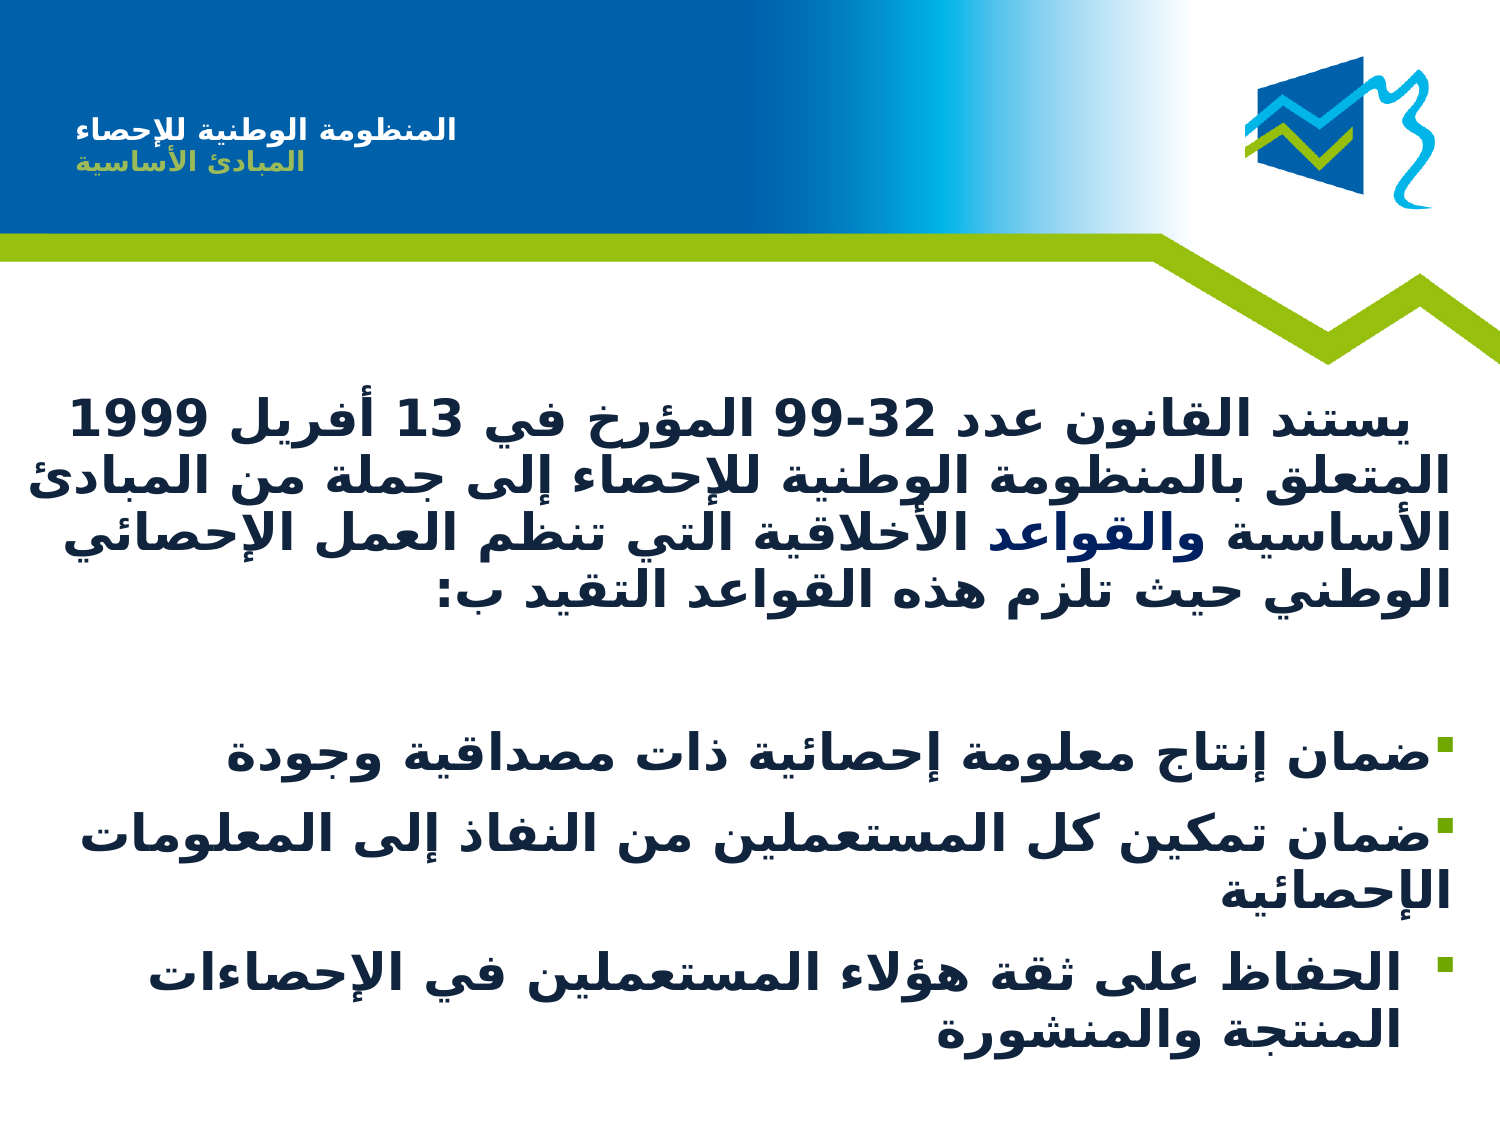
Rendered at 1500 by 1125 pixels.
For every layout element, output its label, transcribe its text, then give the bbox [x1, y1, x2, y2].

picture [0, 0, 1500, 1125]
list يستند القانون عدد 32-99 المؤرخ في 13 أفريل 1999 المتعلق بالمنظومة الوطنية للإحصاء إلى جملة من المبادئ الأساسية والقواعد الأخلاقية التي تنظم العمل الإحصائي الوطني حيث تلزم هذه القواعد التقيد ب: ضمان إنتاج معلومة إحصائية ذات مصداقية وجودة ضمان تمكين كل المستعملين من النفاذ إلى المعلومات الإحصائية الحفاظ على ثقة هؤلاء المستعملين في الإحصاءات المنتجة والمنشورة [11, 385, 1454, 1067]
title المنظومة الوطنية للإحصاء المبادئ الأساسية [74, 44, 1426, 233]
